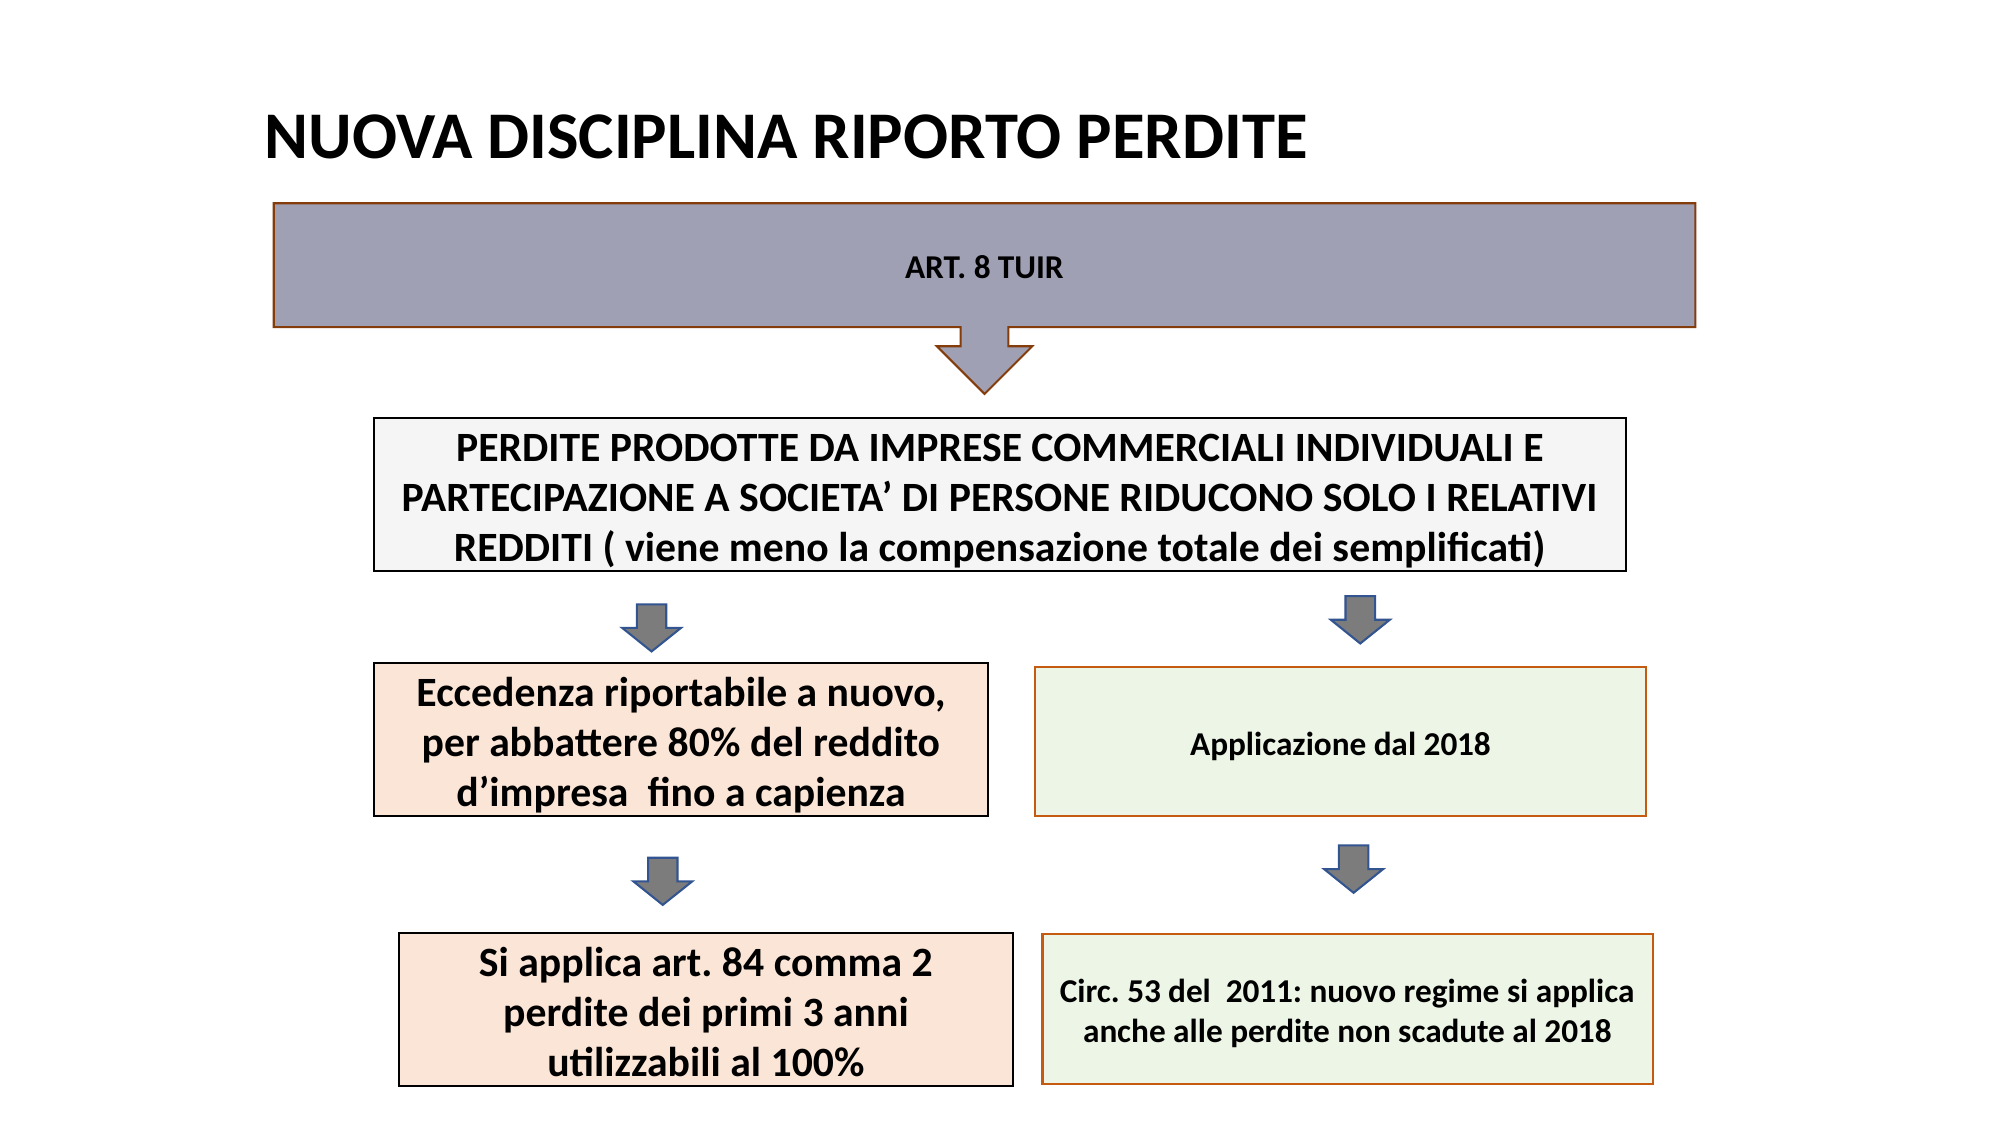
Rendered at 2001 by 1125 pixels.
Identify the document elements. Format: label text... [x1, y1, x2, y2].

text_box [630, 856, 696, 907]
text_box PERDITE PRODOTTE DA IMPRESE COMMERCIALI INDIVIDUALI E PARTECIPAZIONE A SOCIETA’ DI PERSONE RIDUCONO SOLO I RELATIVI REDDITI ( viene meno la compensazione totale dei semplificati) [373, 417, 1627, 572]
text_box [1327, 595, 1393, 645]
text_box Regole generali [255, 49, 1201, 125]
text_box ART. 8 TUIR [272, 202, 1697, 396]
text_box [619, 603, 684, 653]
title NUOVA DISCIPLINA RIPORTO PERDITE [249, 92, 1750, 183]
text_box Eccedenza riportabile a nuovo, per abbattere 80% del reddito d’impresa fino a capienza [373, 662, 989, 817]
text_box Applicazione dal 2018 [1034, 666, 1647, 817]
text_box Si applica art. 84 comma 2 perdite dei primi 3 anni utilizzabili al 100% [398, 932, 1014, 1087]
text_box [1321, 844, 1387, 895]
text_box Circ. 53 del 2011: nuovo regime si applica anche alle perdite non scadute al 2018 [1041, 933, 1654, 1085]
